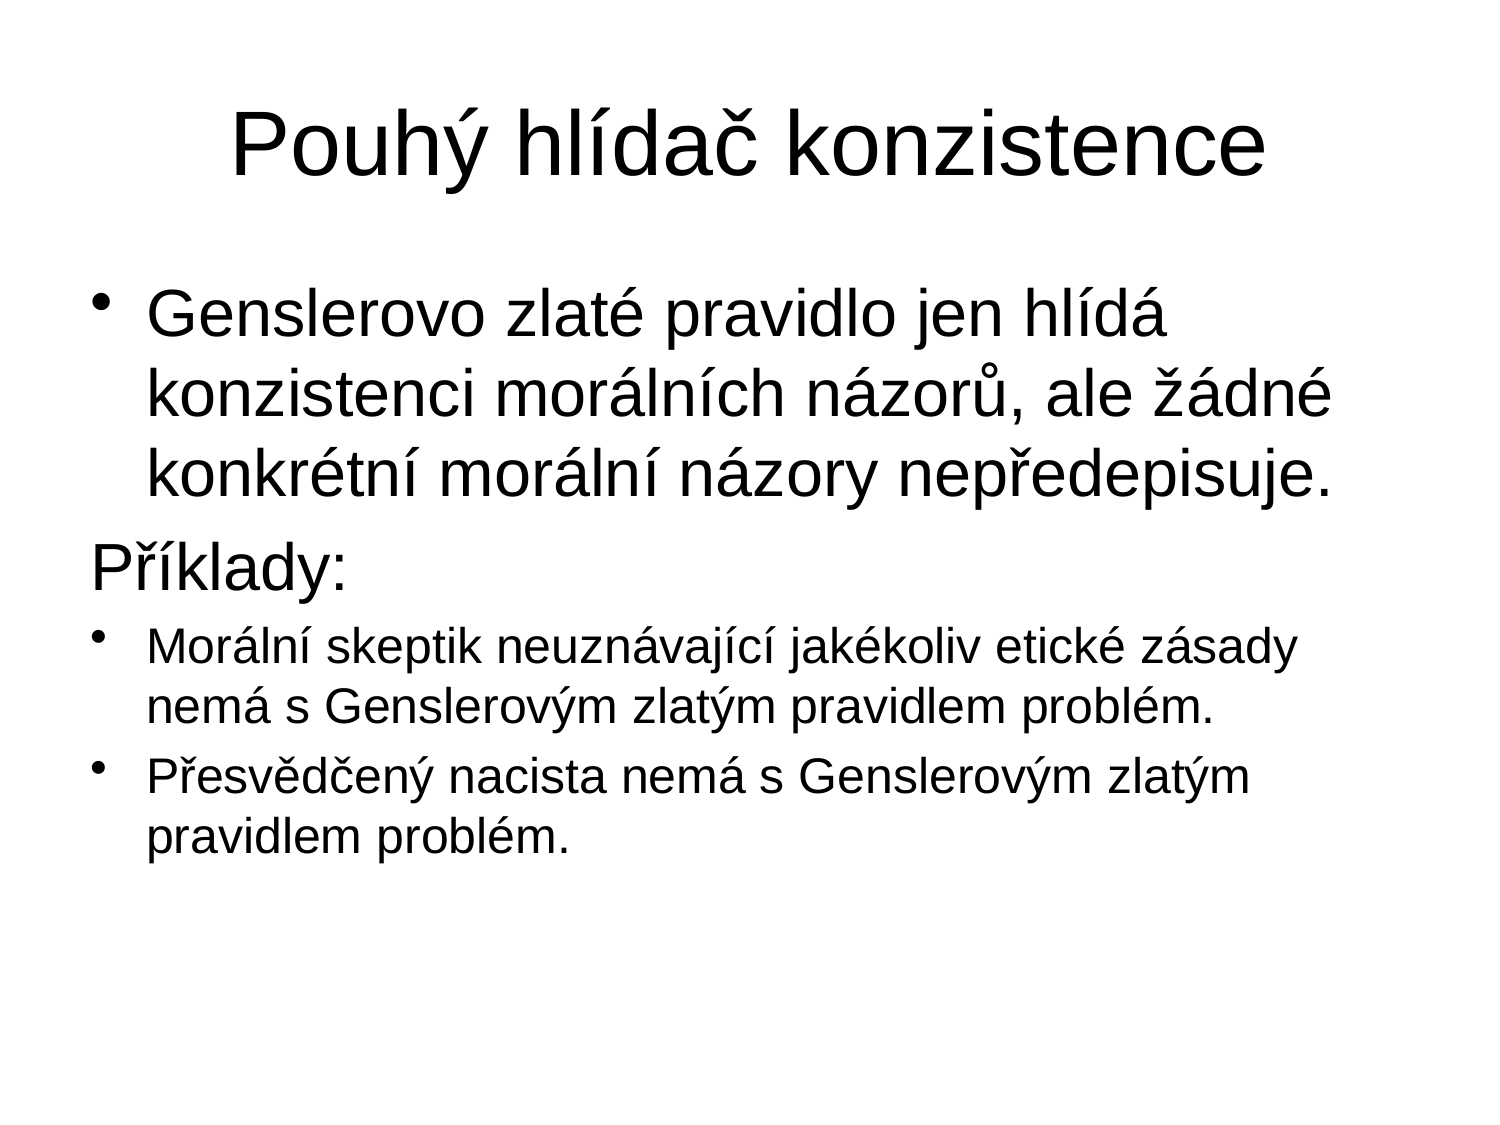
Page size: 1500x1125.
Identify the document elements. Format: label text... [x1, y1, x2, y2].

list Genslerovo zlaté pravidlo jen hlídá konzistenci morálních názorů, ale žádné konkrétní morální názory nepředepisuje. Příklady: Morální skeptik neuznávající jakékoliv etické zásady nemá s Genslerovým zlatým pravidlem problém. Přesvědčený nacista nemá s Genslerovým zlatým pravidlem problém. [75, 262, 1425, 1005]
title Pouhý hlídač konzistence [75, 45, 1425, 233]
